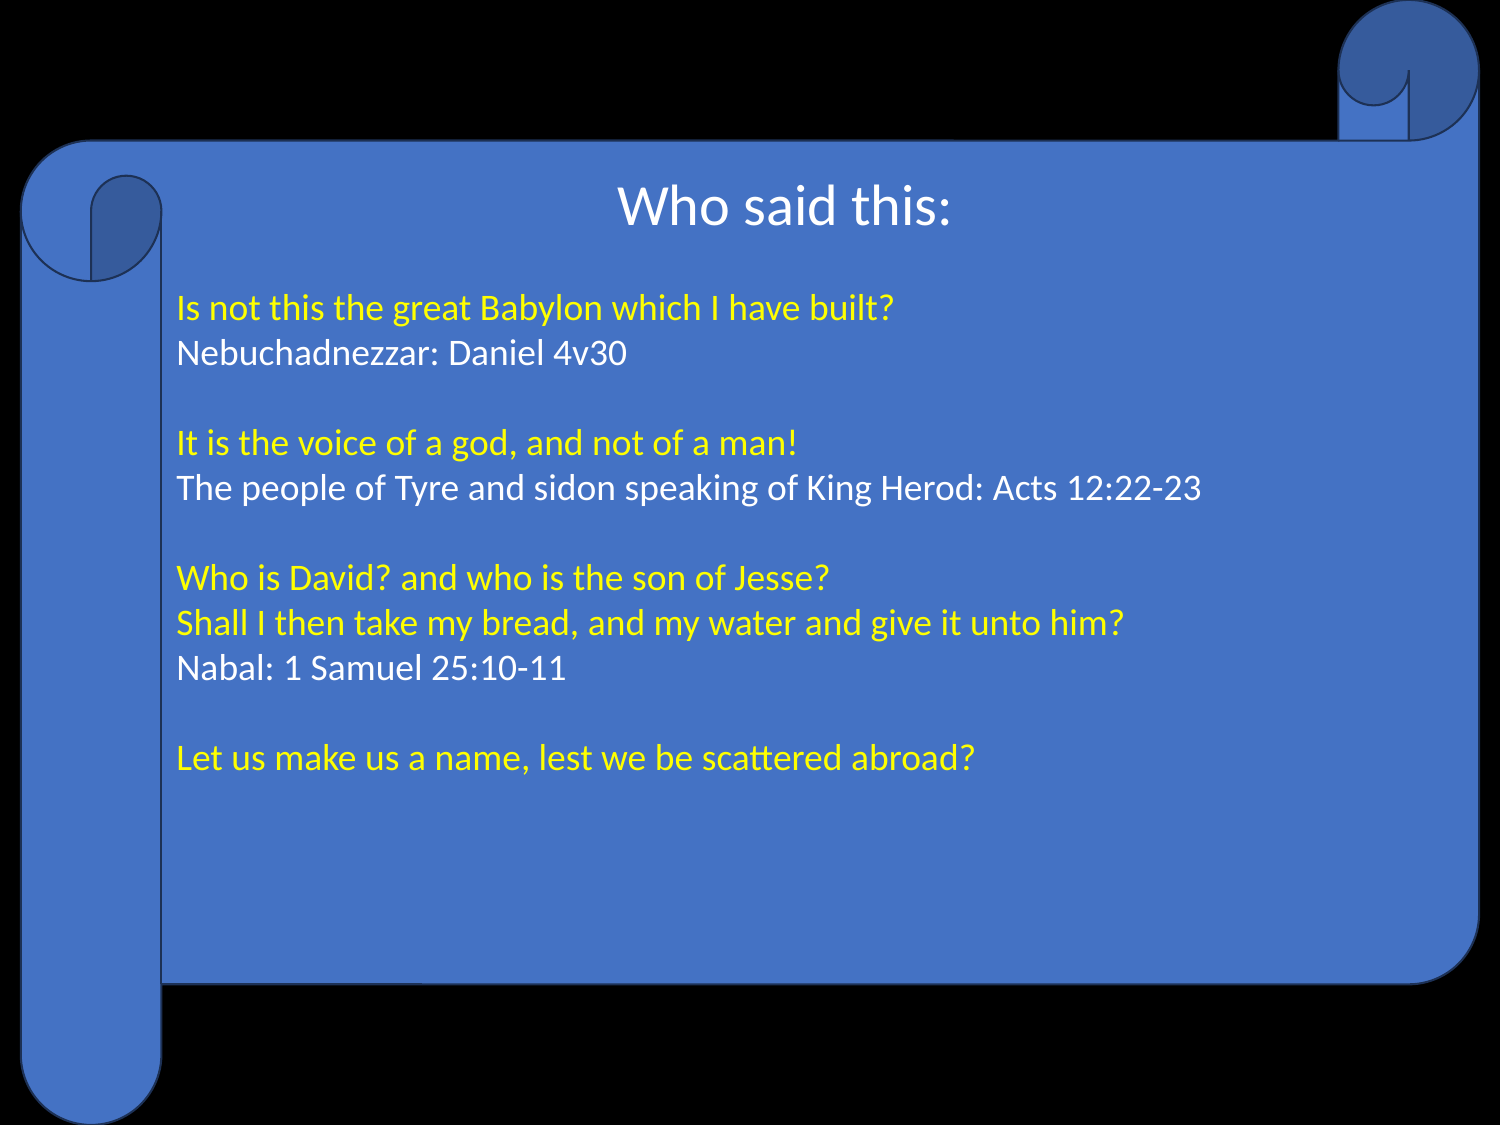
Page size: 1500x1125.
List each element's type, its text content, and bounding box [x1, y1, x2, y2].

text_box Who said this: Is not this the great Babylon which I have built? Nebuchadnezzar: Daniel 4v30 It is the voice of a god, and not of a man! The people of Tyre and sidon speaking of King Herod: Acts 12:22-23 Who is David? and who is the son of Jesse? Shall I then take my bread, and my water and give it unto him? Nabal: 1 Samuel 25:10-11 Let us make us a name, lest we be scattered abroad? [19, 0, 1481, 1125]
